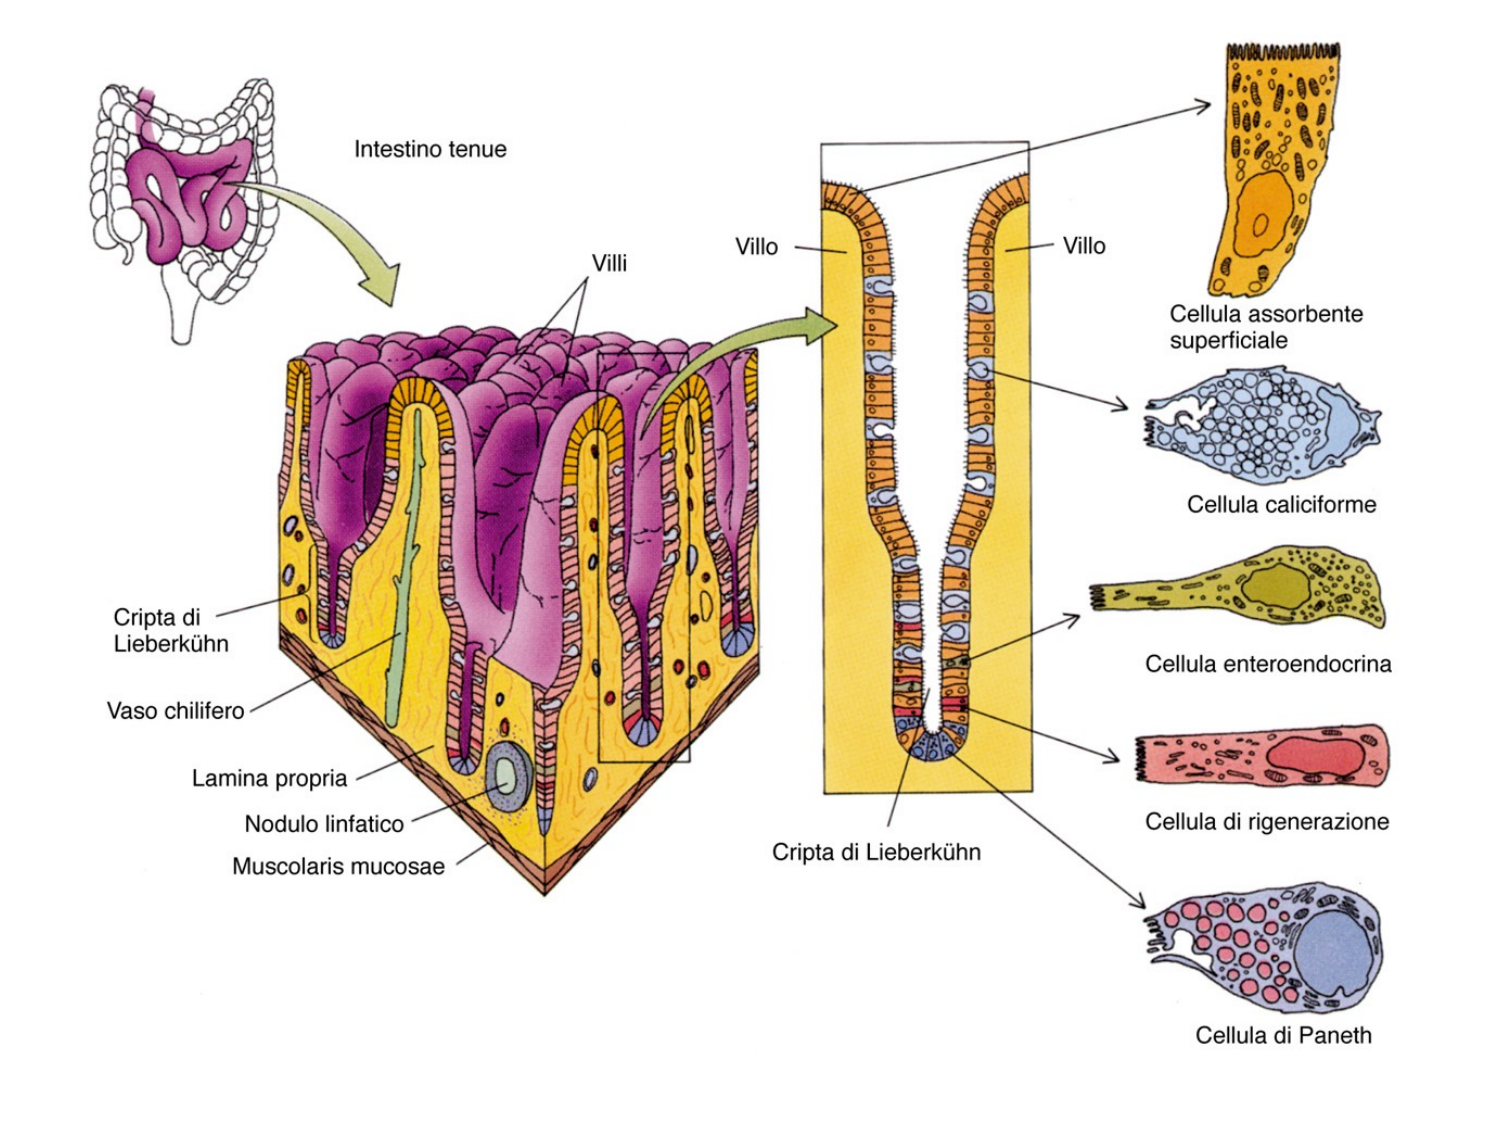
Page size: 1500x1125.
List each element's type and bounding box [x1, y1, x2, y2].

picture [27, 0, 1445, 1059]
